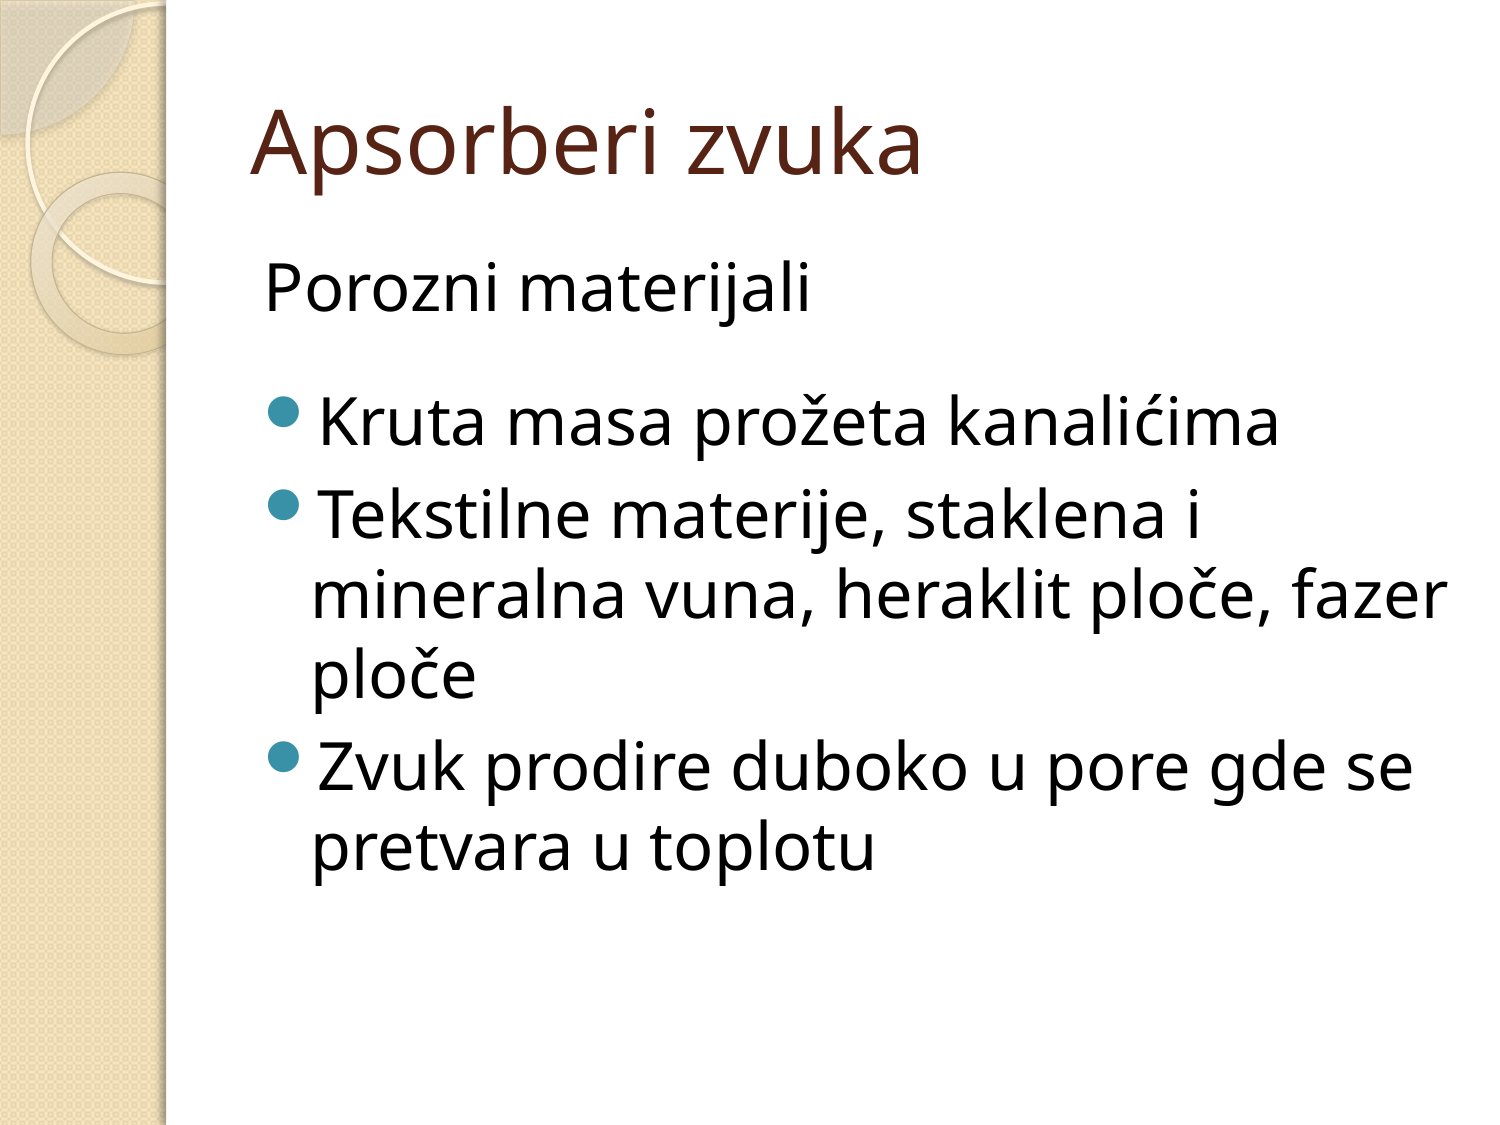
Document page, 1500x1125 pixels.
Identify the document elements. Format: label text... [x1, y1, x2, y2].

title Apsorberi zvuka [235, 45, 1466, 233]
list Porozni materijali Kruta masa prožeta kanalićima Tekstilne materije, staklena i mineralna vuna, heraklit ploče, fazer ploče Zvuk prodire duboko u pore gde se pretvara u toplotu [235, 237, 1466, 1025]
